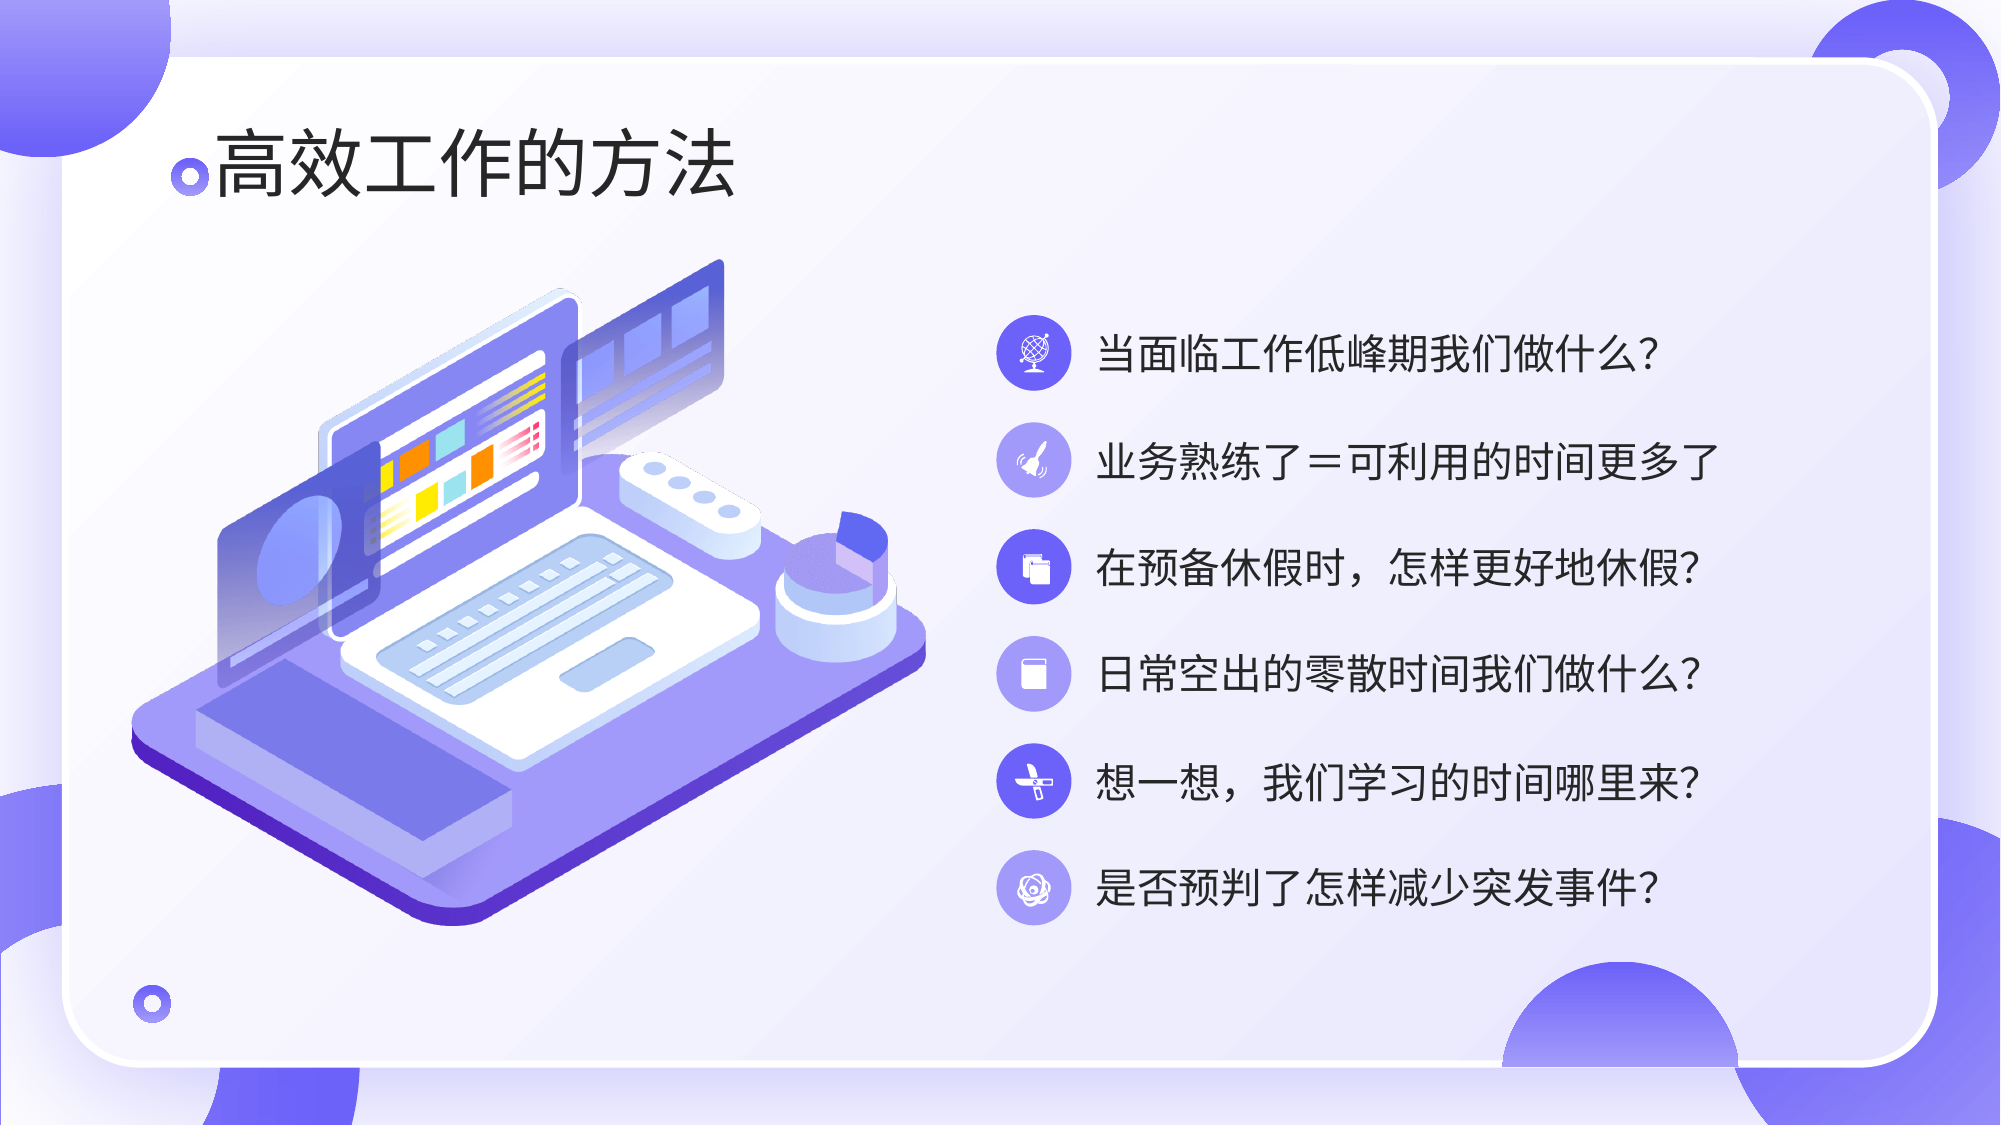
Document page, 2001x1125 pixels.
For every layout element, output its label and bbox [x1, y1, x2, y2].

text_box [996, 302, 1811, 926]
picture [131, 259, 926, 926]
